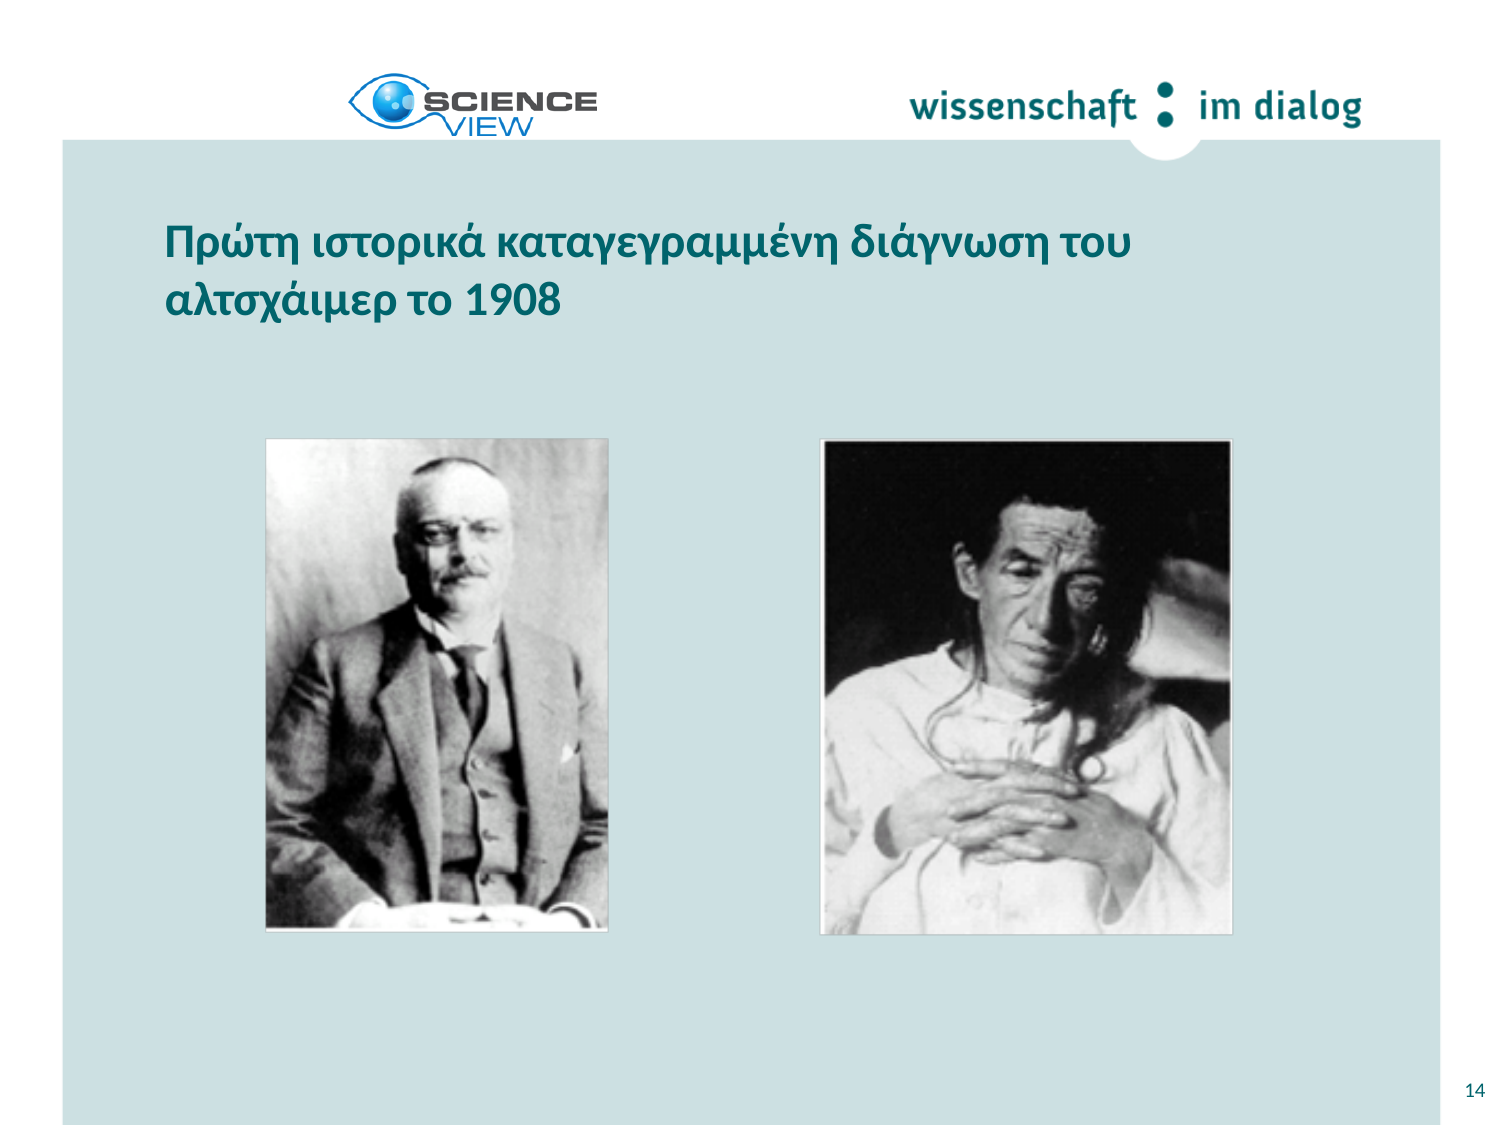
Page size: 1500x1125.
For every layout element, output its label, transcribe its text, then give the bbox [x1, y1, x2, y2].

picture [348, 71, 597, 136]
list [264, 436, 611, 935]
title Πρώτη ιστορικά καταγεγραμμένη διάγνωση του αλτσχάιμερ το 1908 [149, 201, 1349, 333]
picture [818, 436, 1237, 938]
